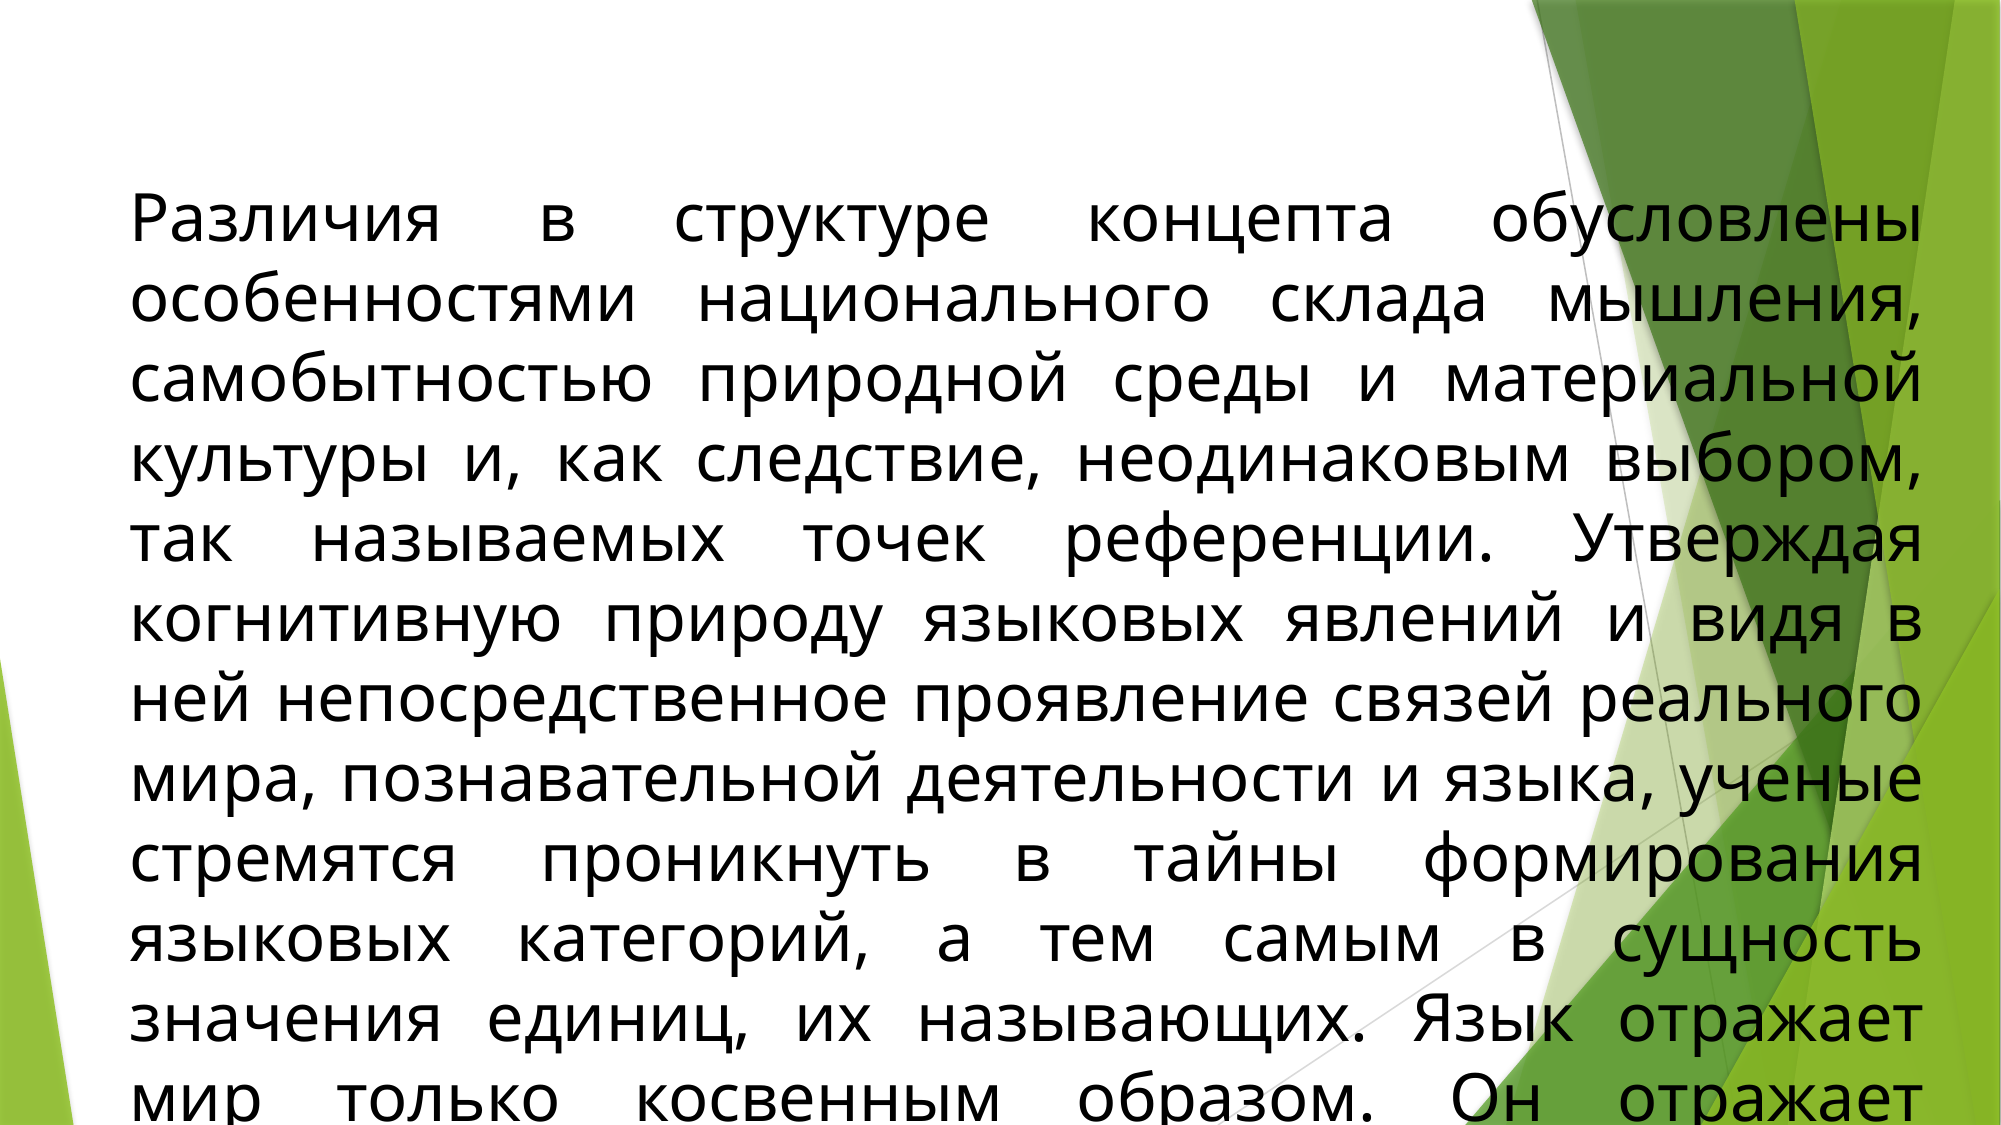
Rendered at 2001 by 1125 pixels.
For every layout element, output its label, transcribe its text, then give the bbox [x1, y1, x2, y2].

text_box Различия в структуре концепта обусловлены особенностями национального склада мышления, самобытностью природной среды и материальной культуры и, как следствие, неодинаковым выбором, так называемых точек референции. Утверждая когнитивную природу языковых явлений и видя в ней непосредственное проявление связей реального мира, познавательной деятельности и языка, ученые стремятся проникнуть в тайны формирования языковых категорий, а тем самым в сущность значения единиц, их называющих. Язык отражает мир только косвенным образом. Он отражает непосредственно нашу концептуализацию. [114, 167, 1942, 1125]
